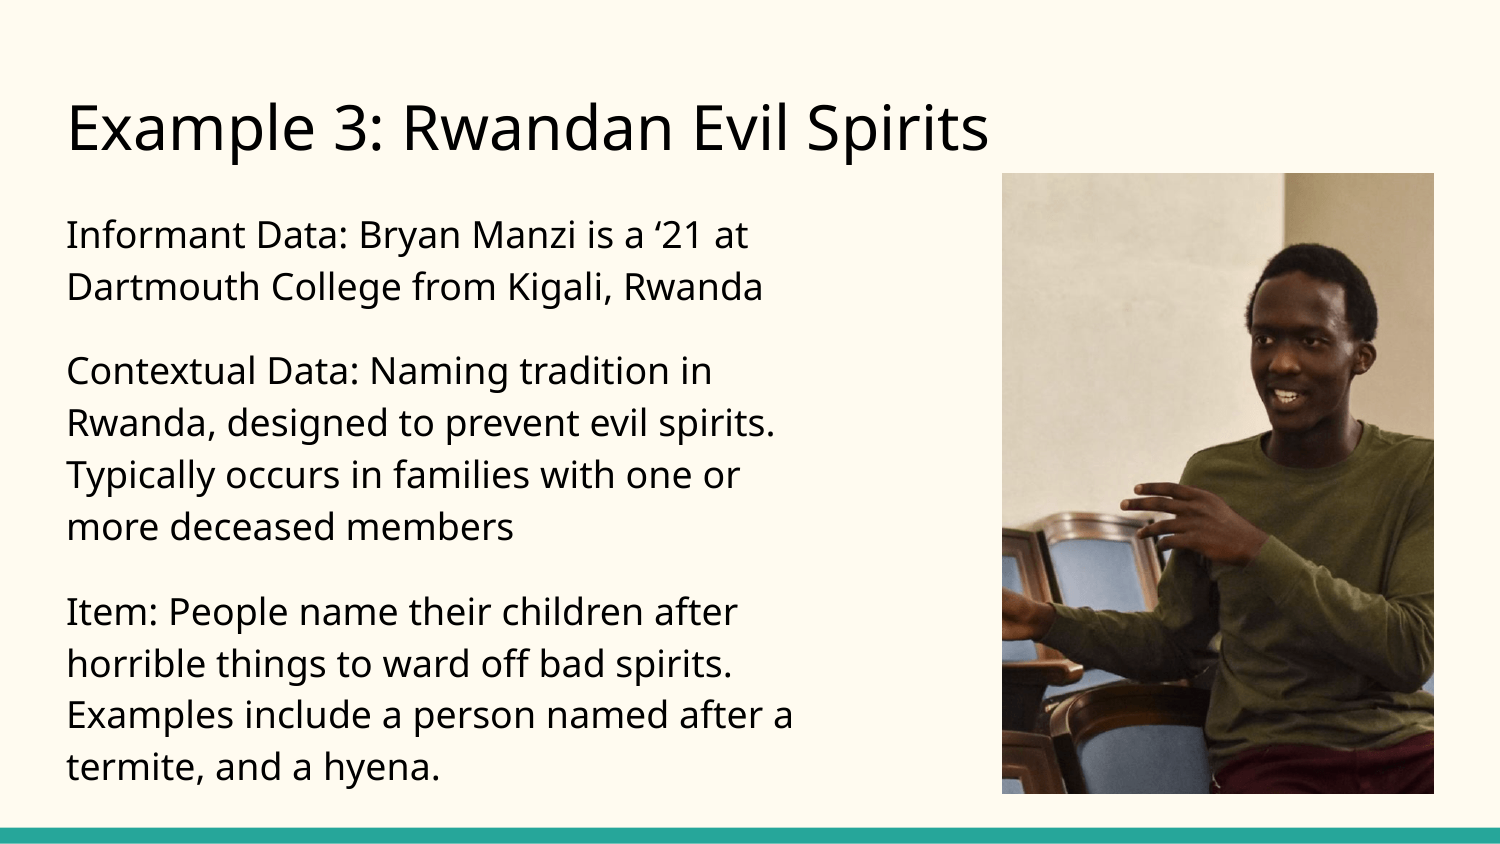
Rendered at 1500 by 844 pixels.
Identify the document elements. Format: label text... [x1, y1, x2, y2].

picture [1002, 173, 1435, 794]
title Example 3: Rwandan Evil Spirits [51, 72, 1449, 174]
list Informant Data: Bryan Manzi is a ‘21 at Dartmouth College from Kigali, Rwanda Contextual Data: Naming tradition in Rwanda, designed to prevent evil spirits. Typically occurs in families with one or more deceased members Item: People name their children after horrible things to ward off bad spirits. Examples include a person named after a termite, and a hyena. [51, 189, 850, 794]
